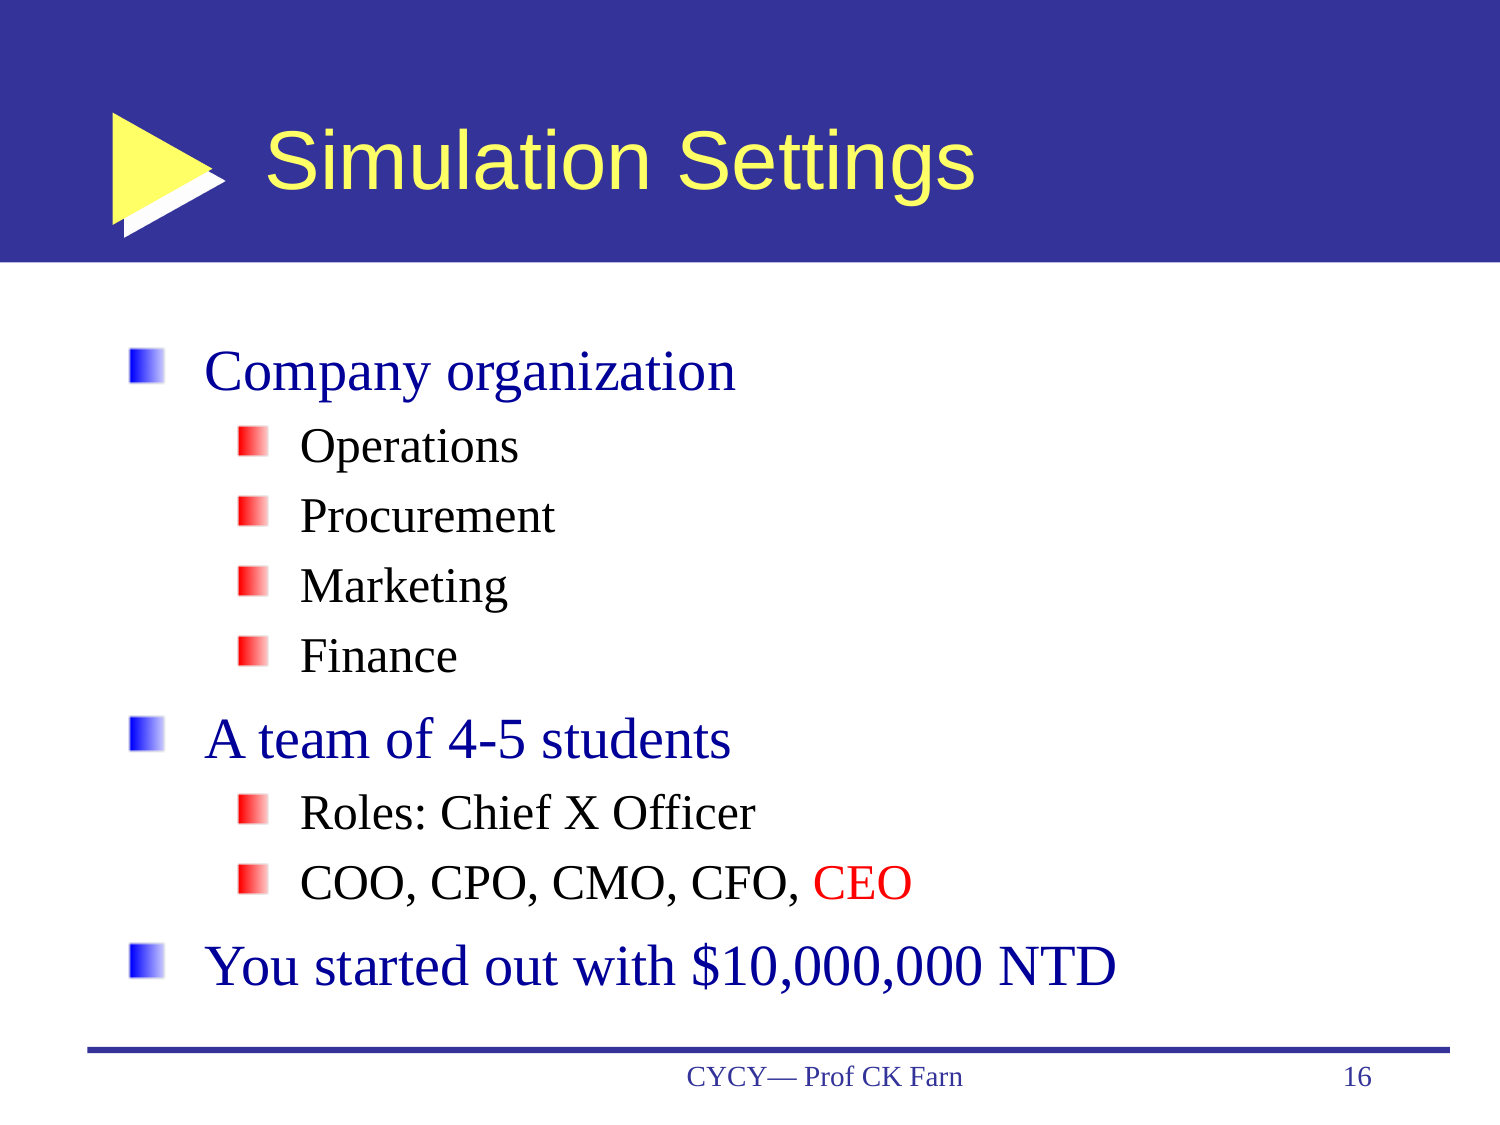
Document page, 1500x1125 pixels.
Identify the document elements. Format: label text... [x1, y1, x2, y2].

picture [127, 714, 169, 756]
picture [236, 634, 272, 670]
picture [236, 564, 272, 600]
list Company organization Operations Procurement Marketing Finance A team of 4-5 students Roles: Chief X Officer COO, CPO, CMO, CFO, CEO You started out with $10,000,000 NTD [112, 324, 1388, 1000]
picture [127, 346, 169, 388]
title Simulation Settings [249, 62, 1388, 250]
picture [236, 424, 272, 460]
picture [127, 941, 169, 983]
footer CYCY— Prof CK Farn [587, 1050, 1063, 1125]
picture [236, 792, 272, 828]
picture [236, 862, 272, 898]
slide_number 16 [1074, 1050, 1388, 1125]
picture [236, 494, 272, 530]
